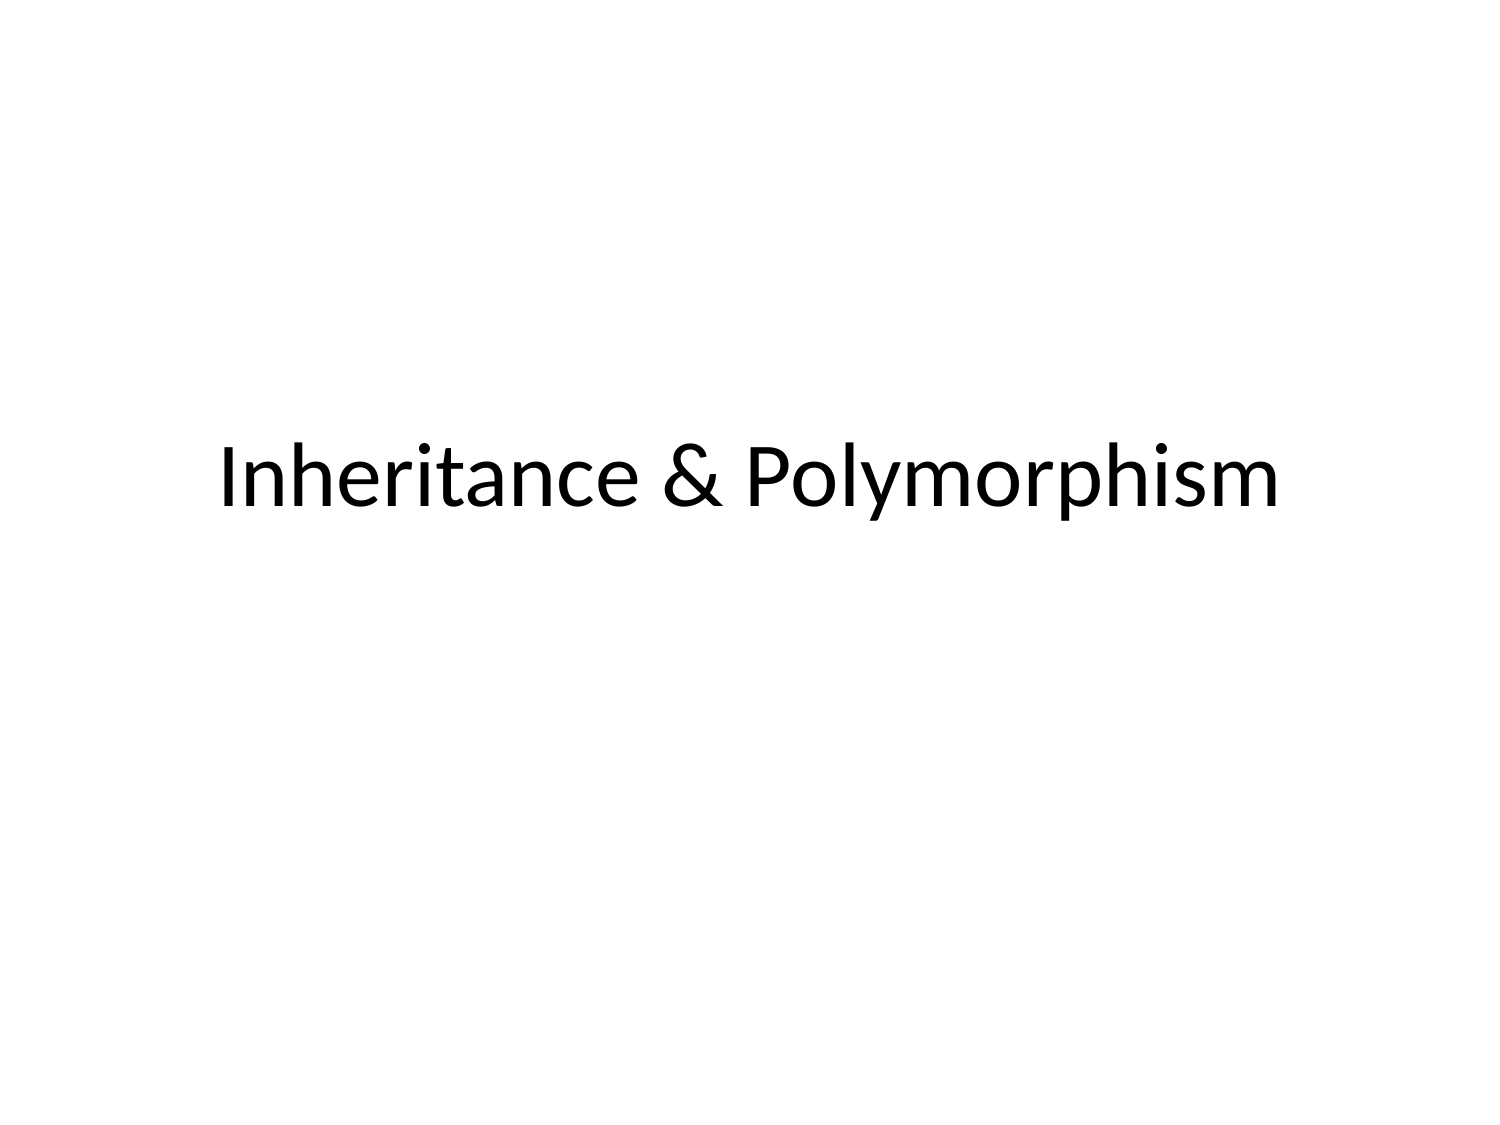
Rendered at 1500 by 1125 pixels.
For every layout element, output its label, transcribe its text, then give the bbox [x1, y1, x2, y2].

title Inheritance & Polymorphism [112, 349, 1388, 591]
